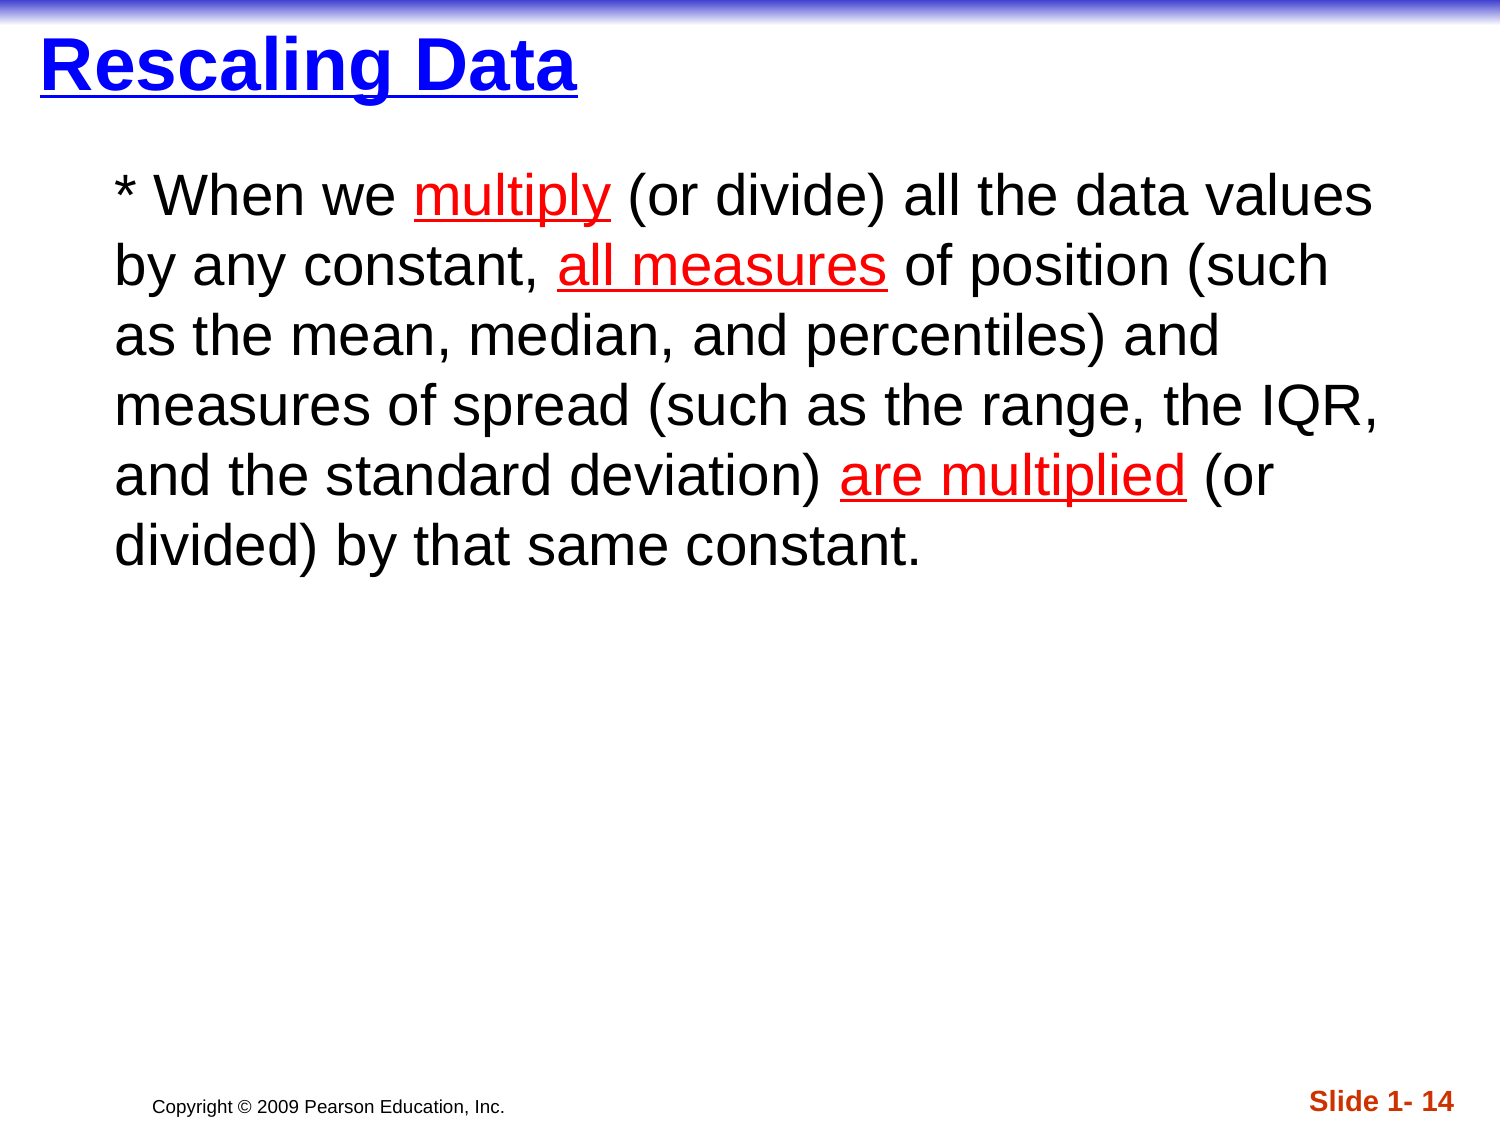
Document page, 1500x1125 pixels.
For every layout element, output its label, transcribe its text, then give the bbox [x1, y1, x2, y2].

slide_number Slide 1- 14 [1156, 1050, 1469, 1125]
list * When we multiply (or divide) all the data values by any constant, all measures of position (such as the mean, median, and percentiles) and measures of spread (such as the range, the IQR, and the standard deviation) are multiplied (or divided) by that same constant. [24, 149, 1386, 900]
title Rescaling Data [24, 12, 1388, 113]
